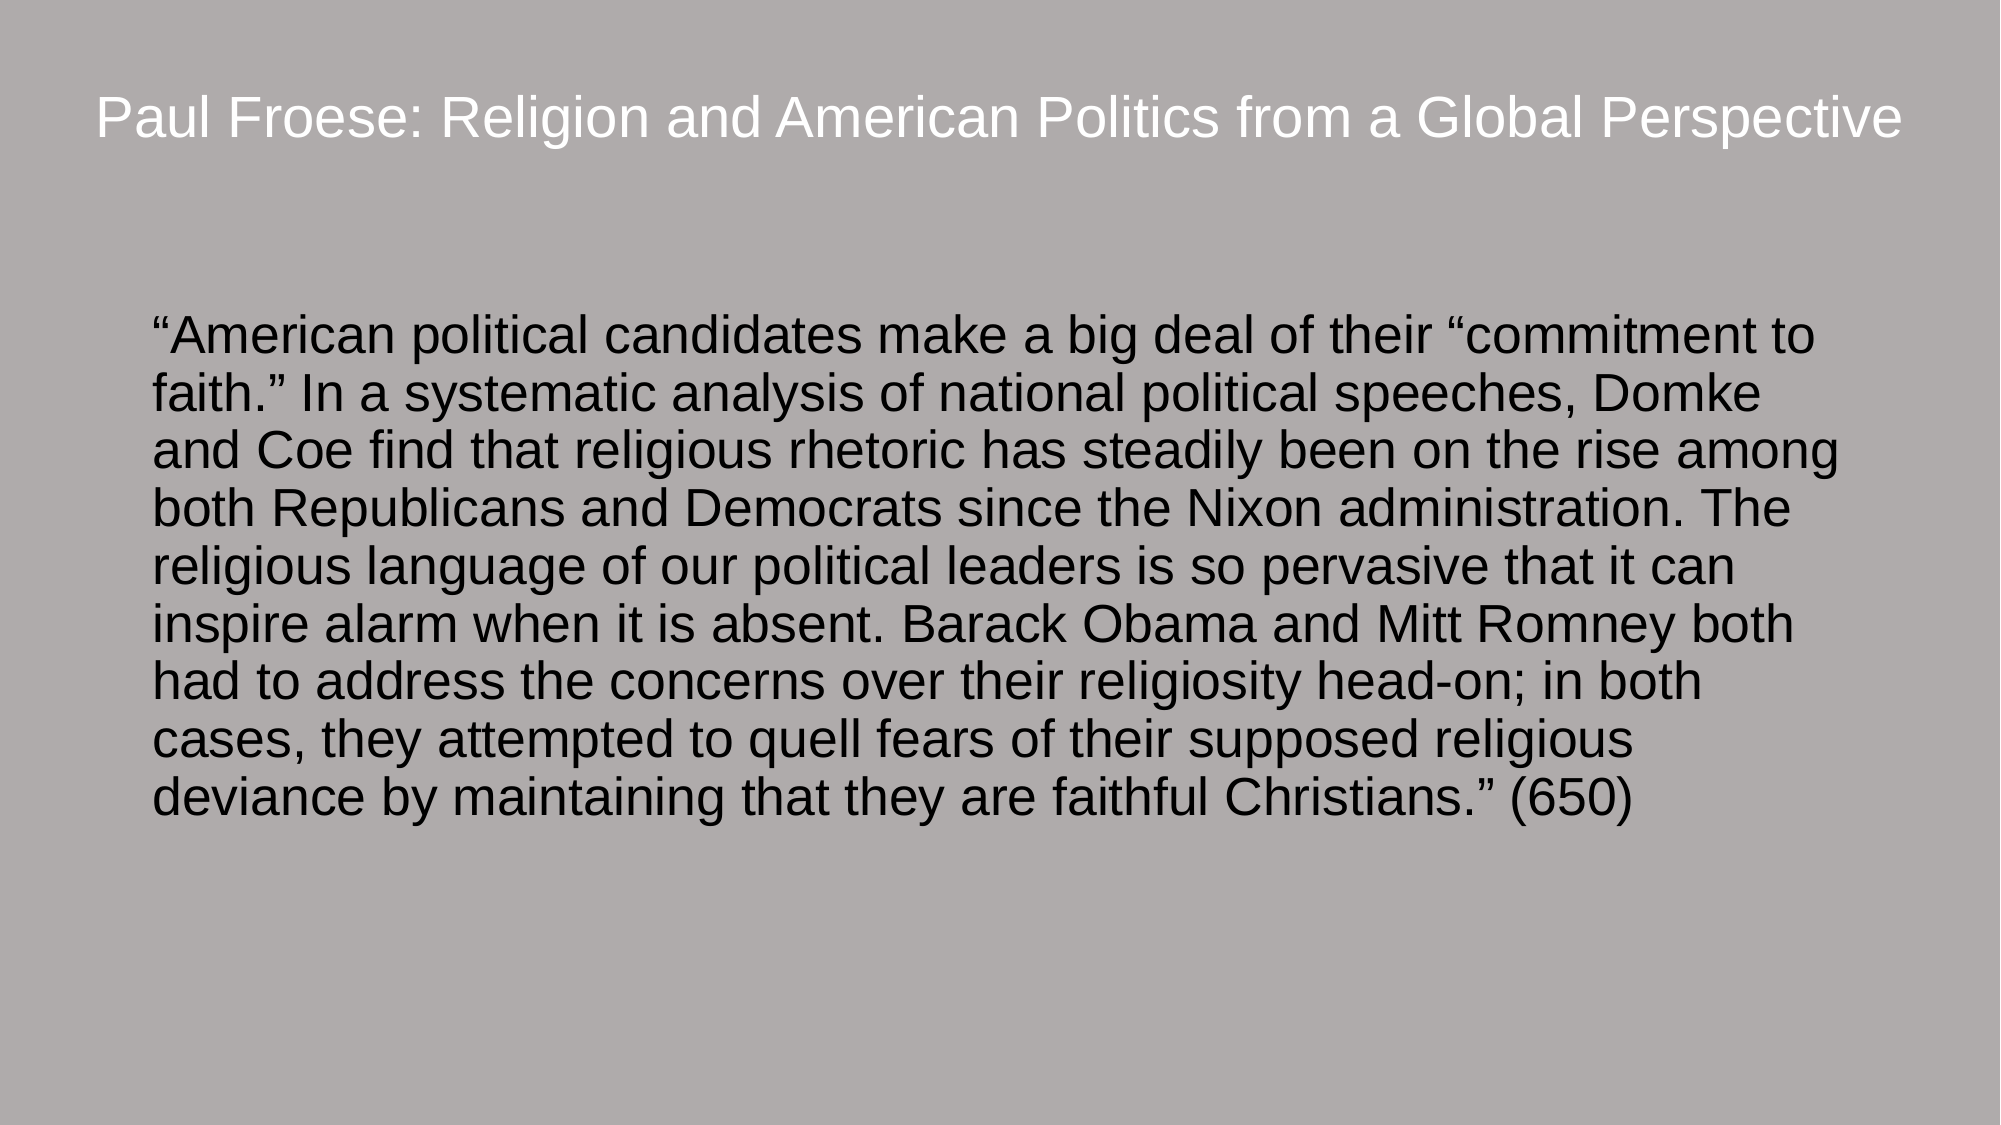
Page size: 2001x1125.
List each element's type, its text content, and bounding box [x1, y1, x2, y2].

list “American political candidates make a big deal of their “commitment to faith.” In a systematic analysis of national political speeches, Domke and Coe find that religious rhetoric has steadily been on the rise among both Republicans and Democrats since the Nixon administration. The religious language of our political leaders is so pervasive that it can inspire alarm when it is absent. Barack Obama and Mitt Romney both had to address the concerns over their religiosity head-on; in both cases, they attempted to quell fears of their supposed religious deviance by maintaining that they are faithful Christians.” (650) [137, 299, 1863, 1014]
title Paul Froese: Religion and American Politics from a Global Perspective [0, 59, 2000, 278]
